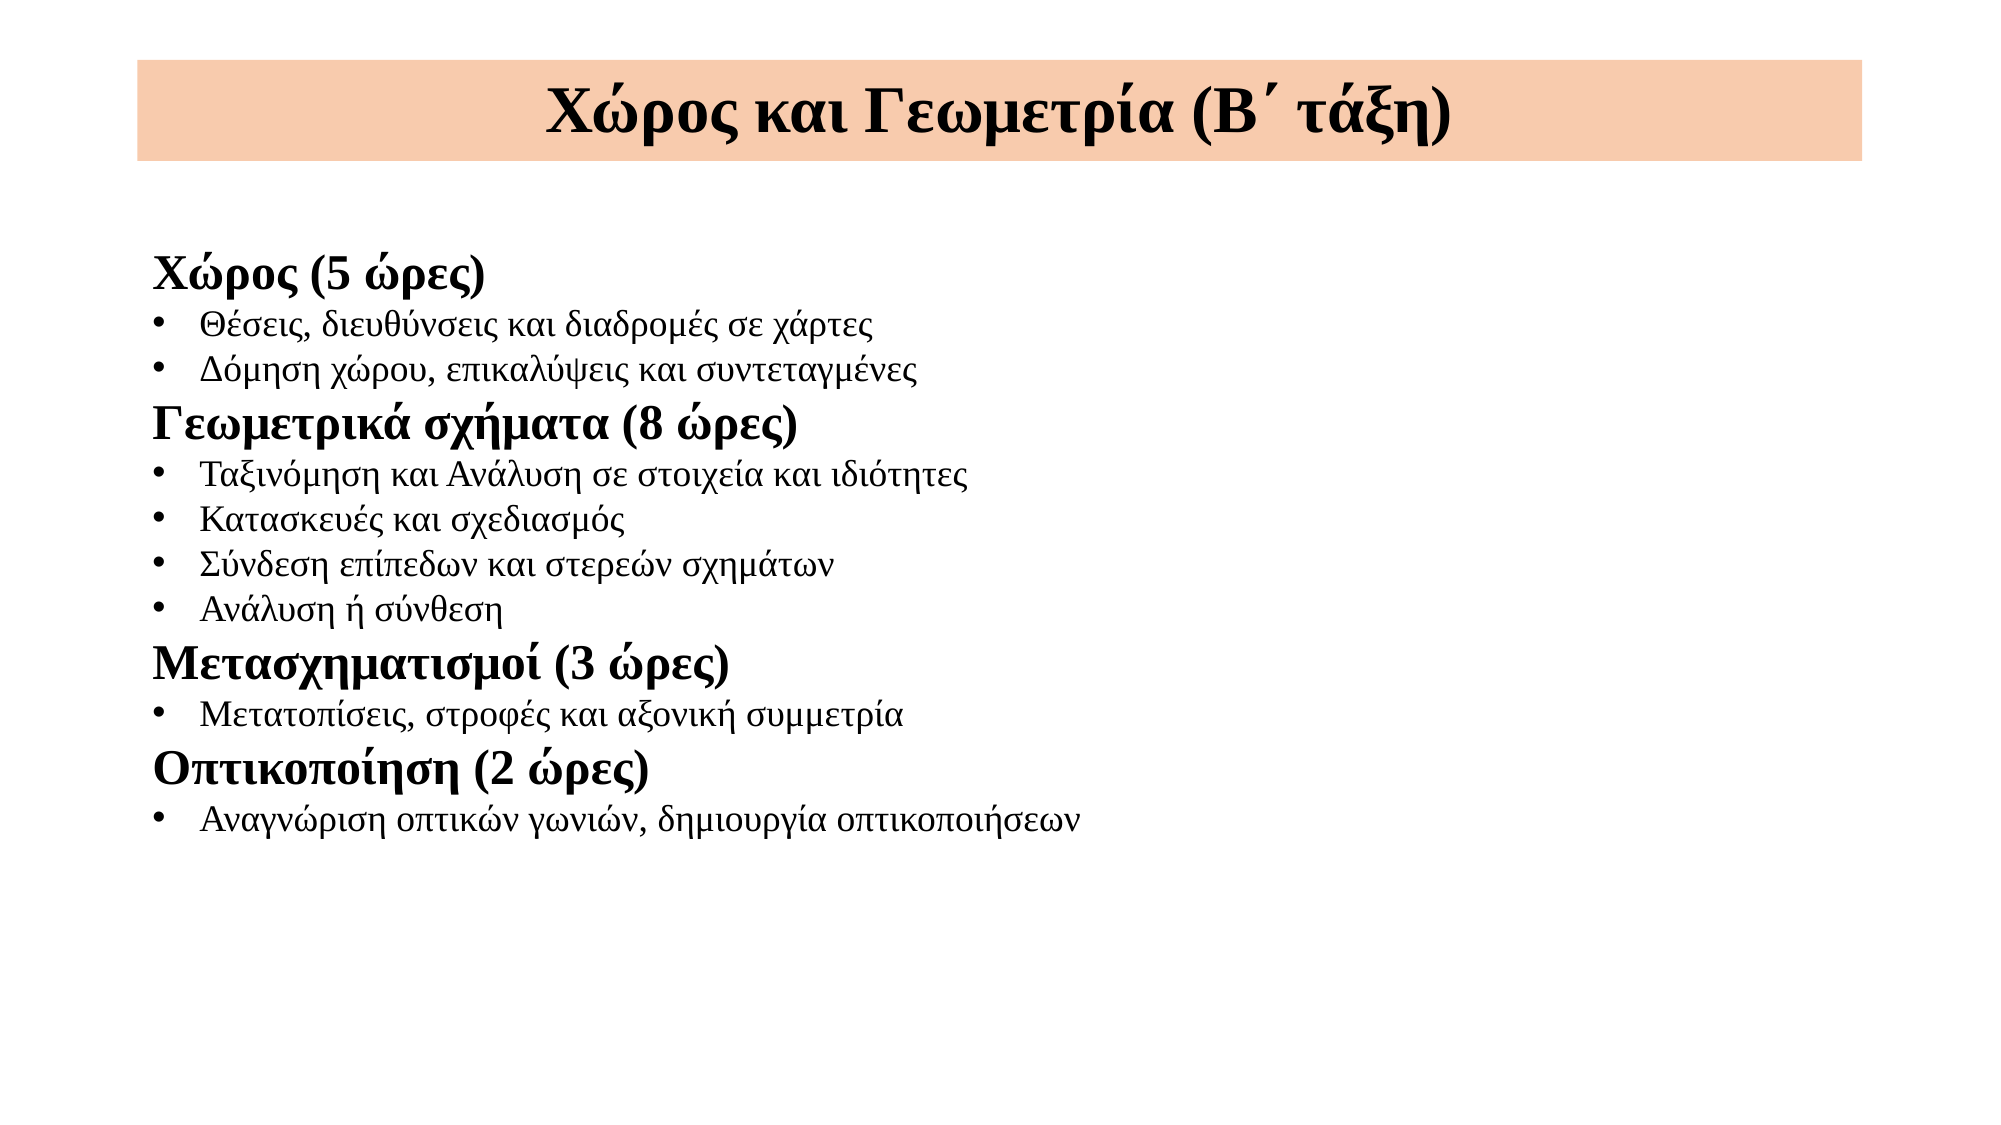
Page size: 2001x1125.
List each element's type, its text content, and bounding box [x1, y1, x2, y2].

text_box Χώρος και Γεωμετρία (Β΄ τάξη) [137, 59, 1863, 161]
text_box Χώρος (5 ώρες) Θέσεις, διευθύνσεις και διαδρομές σε χάρτες Δόμηση χώρου, επικαλύψεις και συντεταγμένες Γεωμετρικά σχήματα (8 ώρες) Ταξινόμηση και Ανάλυση σε στοιχεία και ιδιότητες Κατασκευές και σχεδιασμός Σύνδεση επίπεδων και στερεών σχημάτων Ανάλυση ή σύνθεση Μετασχηματισμοί (3 ώρες) Μετατοπίσεις, στροφές και αξονική συμμετρία Οπτικοποίηση (2 ώρες) Αναγνώριση οπτικών γωνιών, δημιουργία οπτικοποιήσεων [137, 231, 1863, 847]
